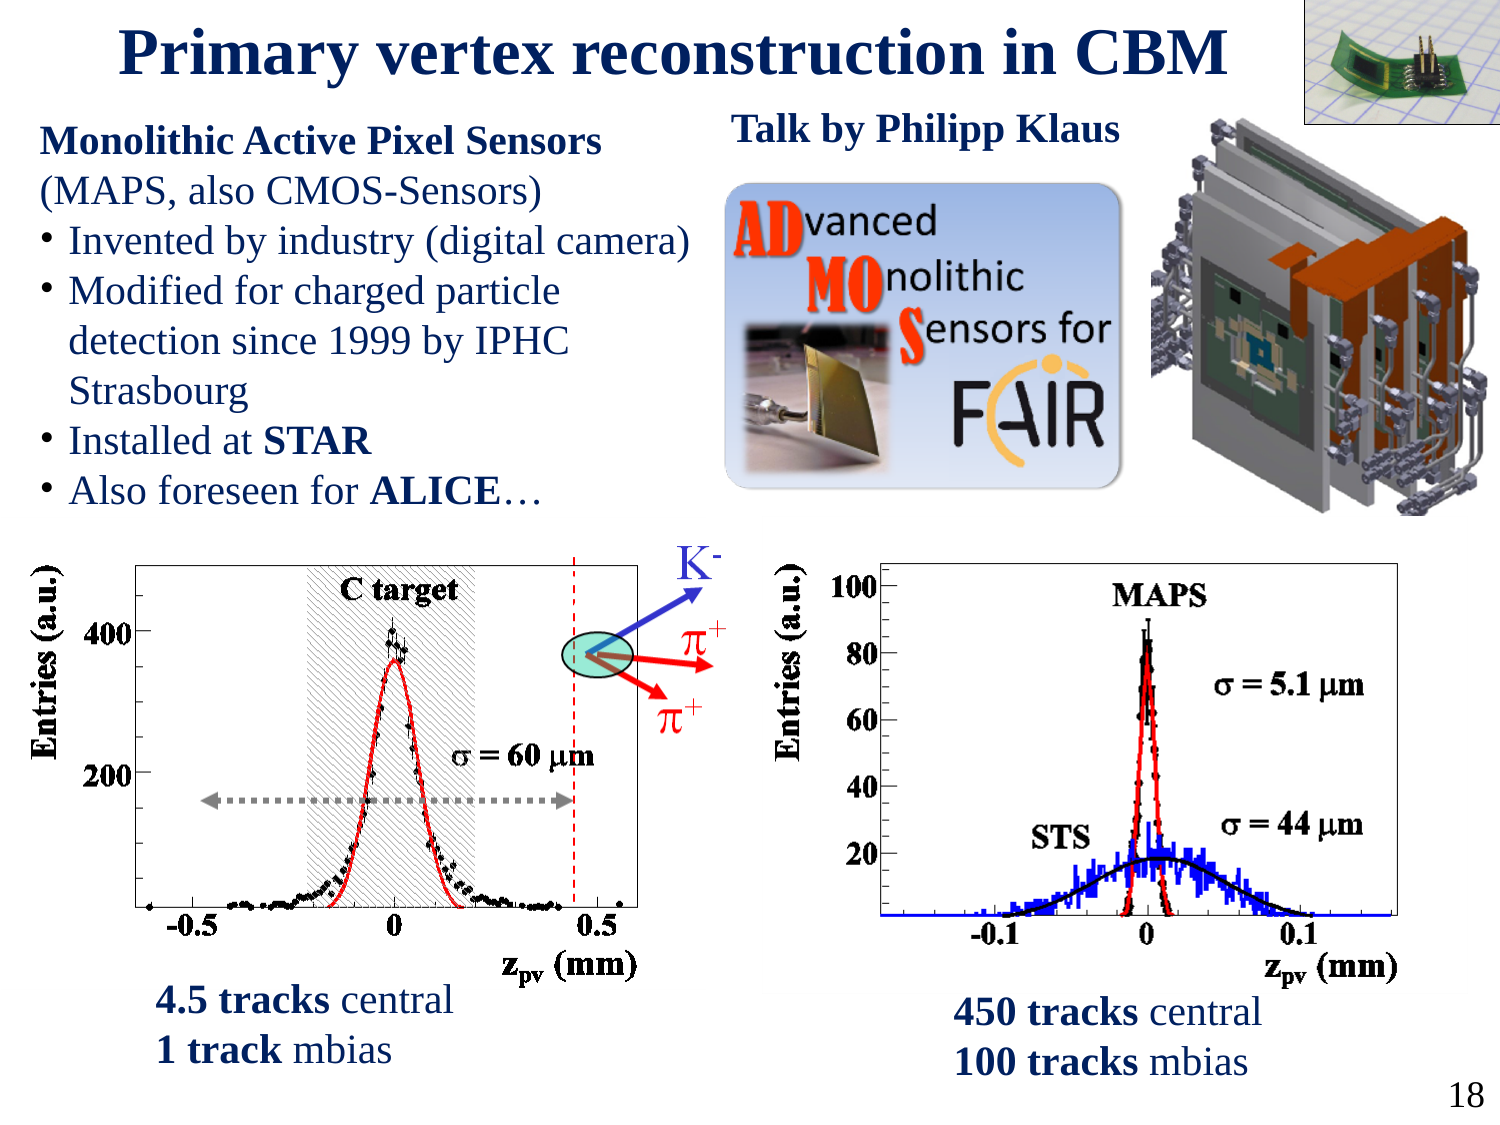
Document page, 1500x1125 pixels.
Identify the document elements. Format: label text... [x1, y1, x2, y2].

text_box Talk by Philipp Klaus [716, 93, 1147, 159]
text_box Primary vertex reconstruction in CBM [24, 0, 1299, 96]
text_box 4.5 tracks central 1 track mbias [140, 999, 470, 1080]
picture [761, 0, 1500, 995]
picture [0, 515, 749, 991]
slide_number 18 [1399, 1059, 1500, 1125]
picture [690, 165, 1140, 493]
text_box Monolithic Active Pixel Sensors (MAPS, also CMOS-Sensors) Invented by industry (digital camera) Modified for charged particle detection since 1999 by IPHC Strasbourg Installed at STAR Also foreseen for ALICE… [24, 105, 707, 513]
text_box 450 tracks central 100 tracks mbias [939, 1004, 1278, 1092]
